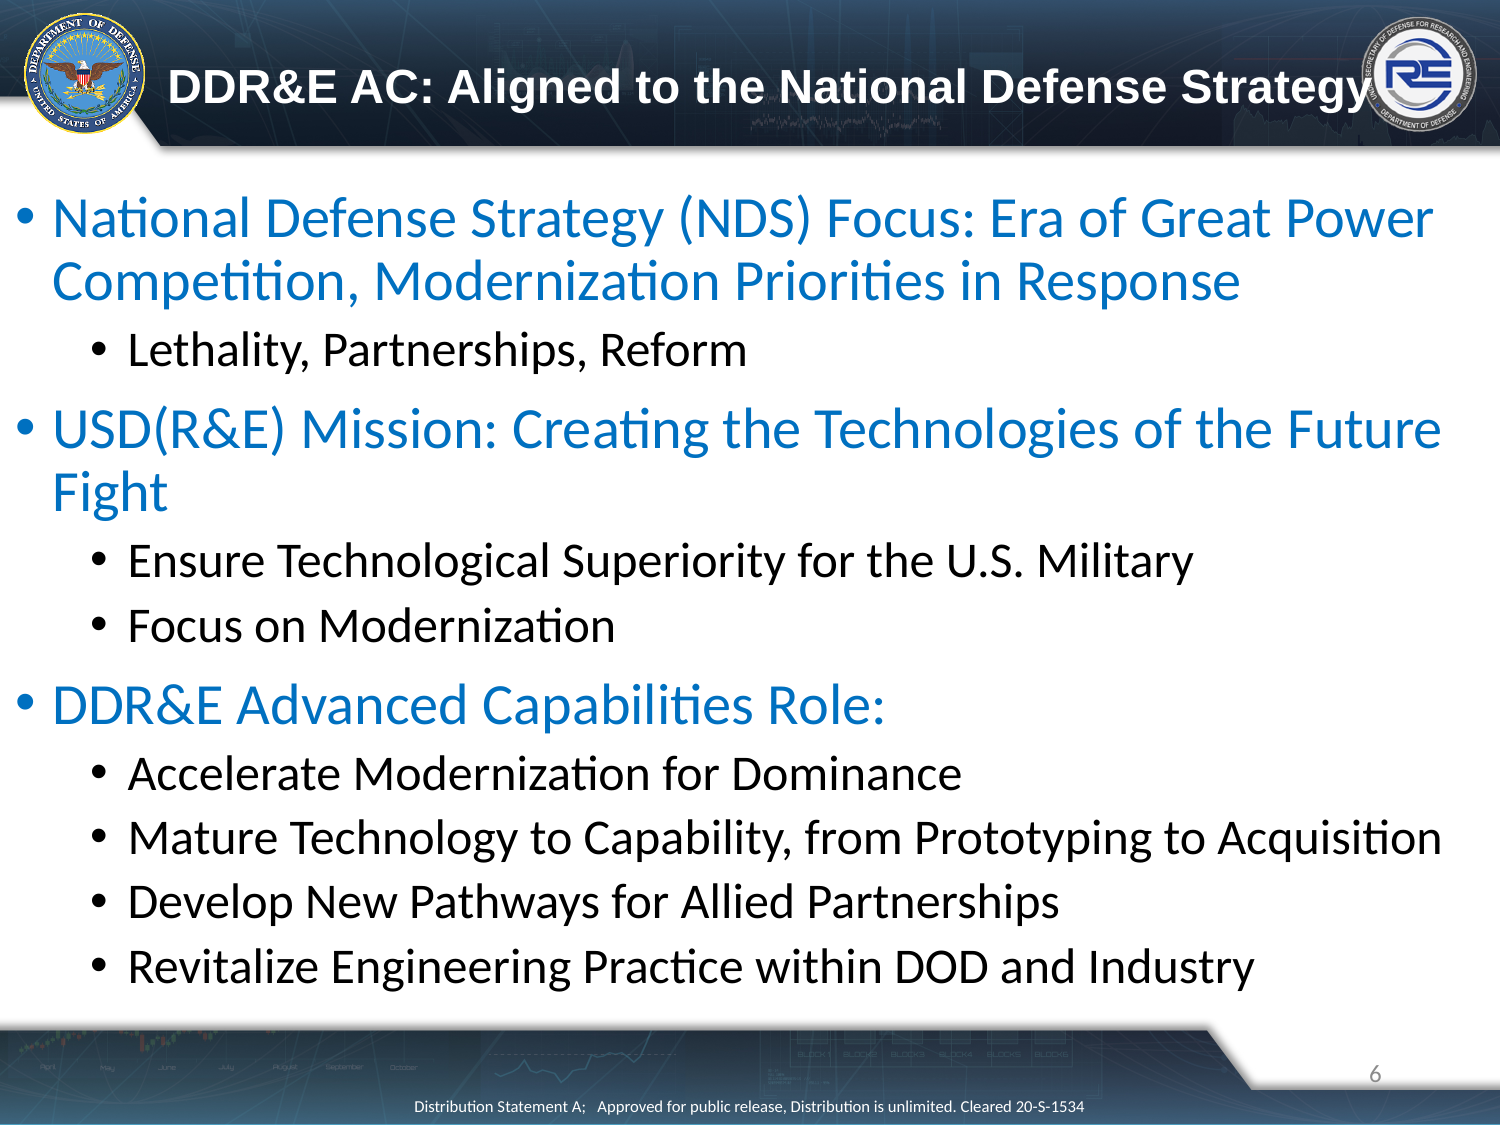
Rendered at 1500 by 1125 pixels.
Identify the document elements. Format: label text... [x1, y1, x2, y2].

text_box DDR&E AC: Aligned to the National Defense Strategy [152, 21, 1487, 121]
picture [0, 0, 1500, 1125]
slide_number 6 [1059, 1042, 1397, 1103]
list National Defense Strategy (NDS) Focus: Era of Great Power Competition, Modernization Priorities in Response Lethality, Partnerships, Reform USD(R&E) Mission: Creating the Technologies of the Future Fight Ensure Technological Superiority for the U.S. Military Focus on Modernization DDR&E Advanced Capabilities Role: Accelerate Modernization for Dominance Mature Technology to Capability, from Prototyping to Acquisition Develop New Pathways for Allied Partnerships Revitalize Engineering Practice within DOD and Industry [0, 180, 1487, 1006]
